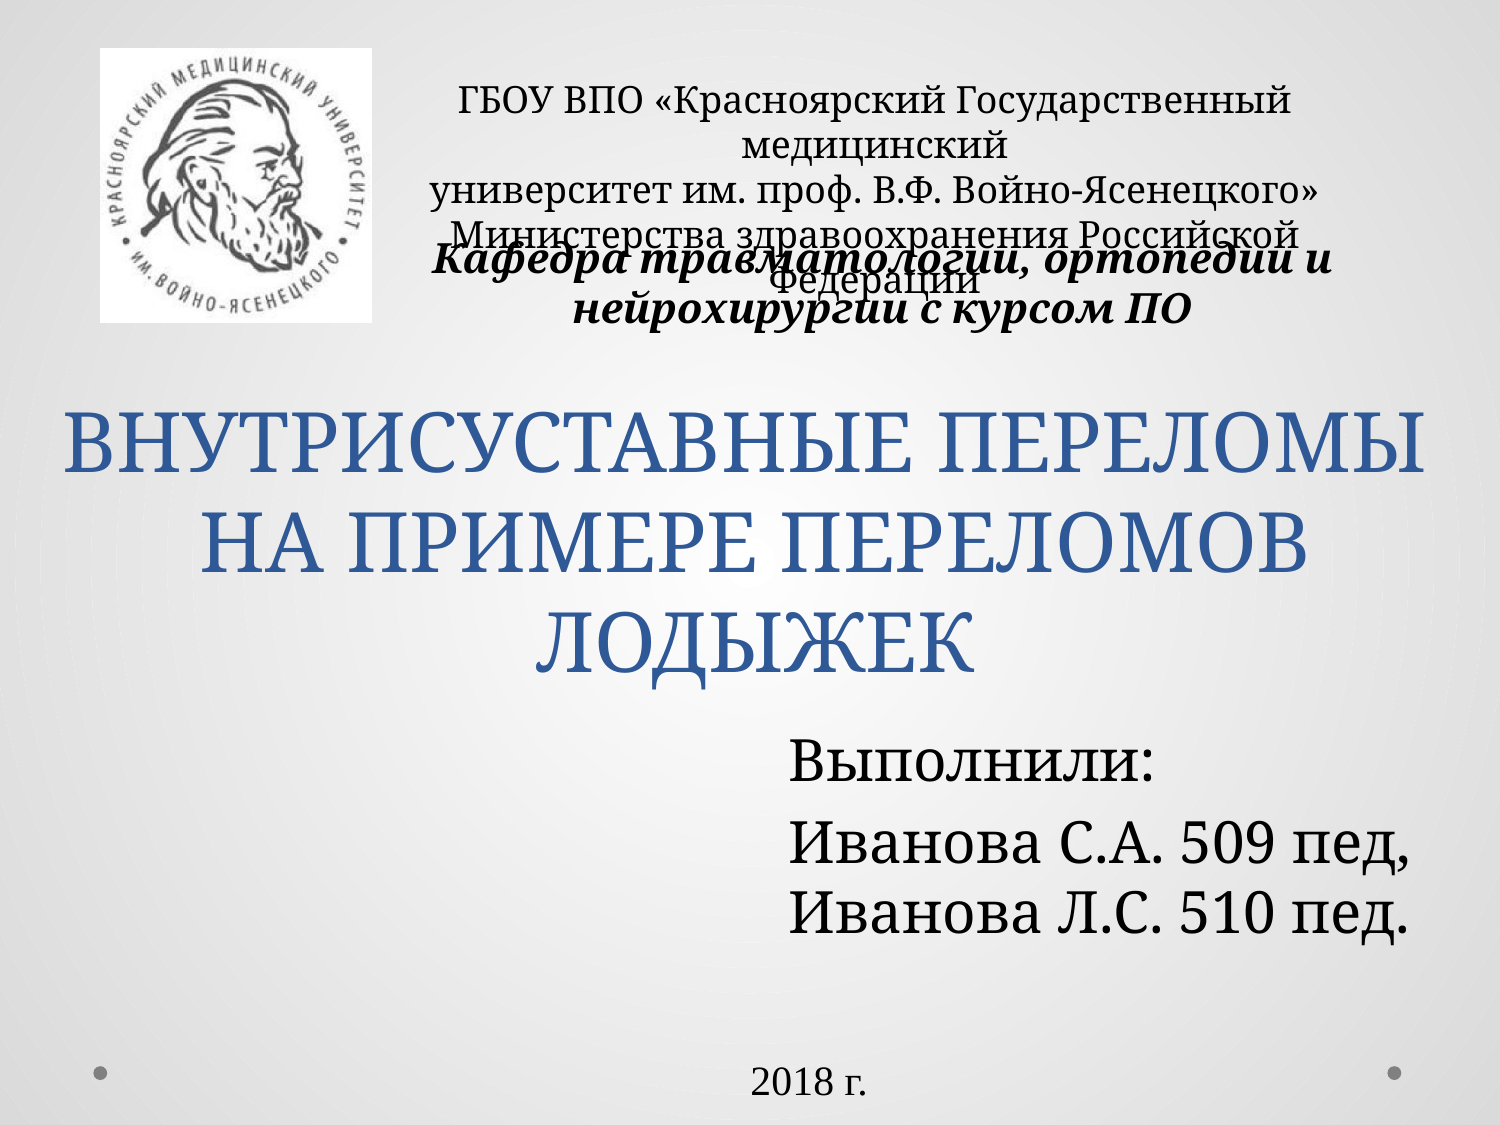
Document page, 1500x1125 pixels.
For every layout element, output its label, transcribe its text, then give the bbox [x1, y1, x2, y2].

picture [100, 48, 373, 324]
title ВНУТРИСУСТАВНЫЕ ПЕРЕЛОМЫ НА ПРИМЕРЕ ПЕРЕЛОМОВ ЛОДЫЖЕК [41, 385, 1471, 697]
subtitle Выполнили: Иванова С.А. 509 пед, Иванова Л.С. 510 пед. [773, 716, 1471, 953]
text_box ГБОУ ВПО «Красноярский Государственный медицинский университет им. проф. В.Ф. Войно-Ясенецкого» Министерства здравоохранения Российской Федерации [377, 69, 1425, 224]
text_box Кафедра травматологии, ортопедии и нейрохирургии с курсом ПО [340, 224, 1425, 340]
text_box 2018 г. [667, 1046, 951, 1111]
